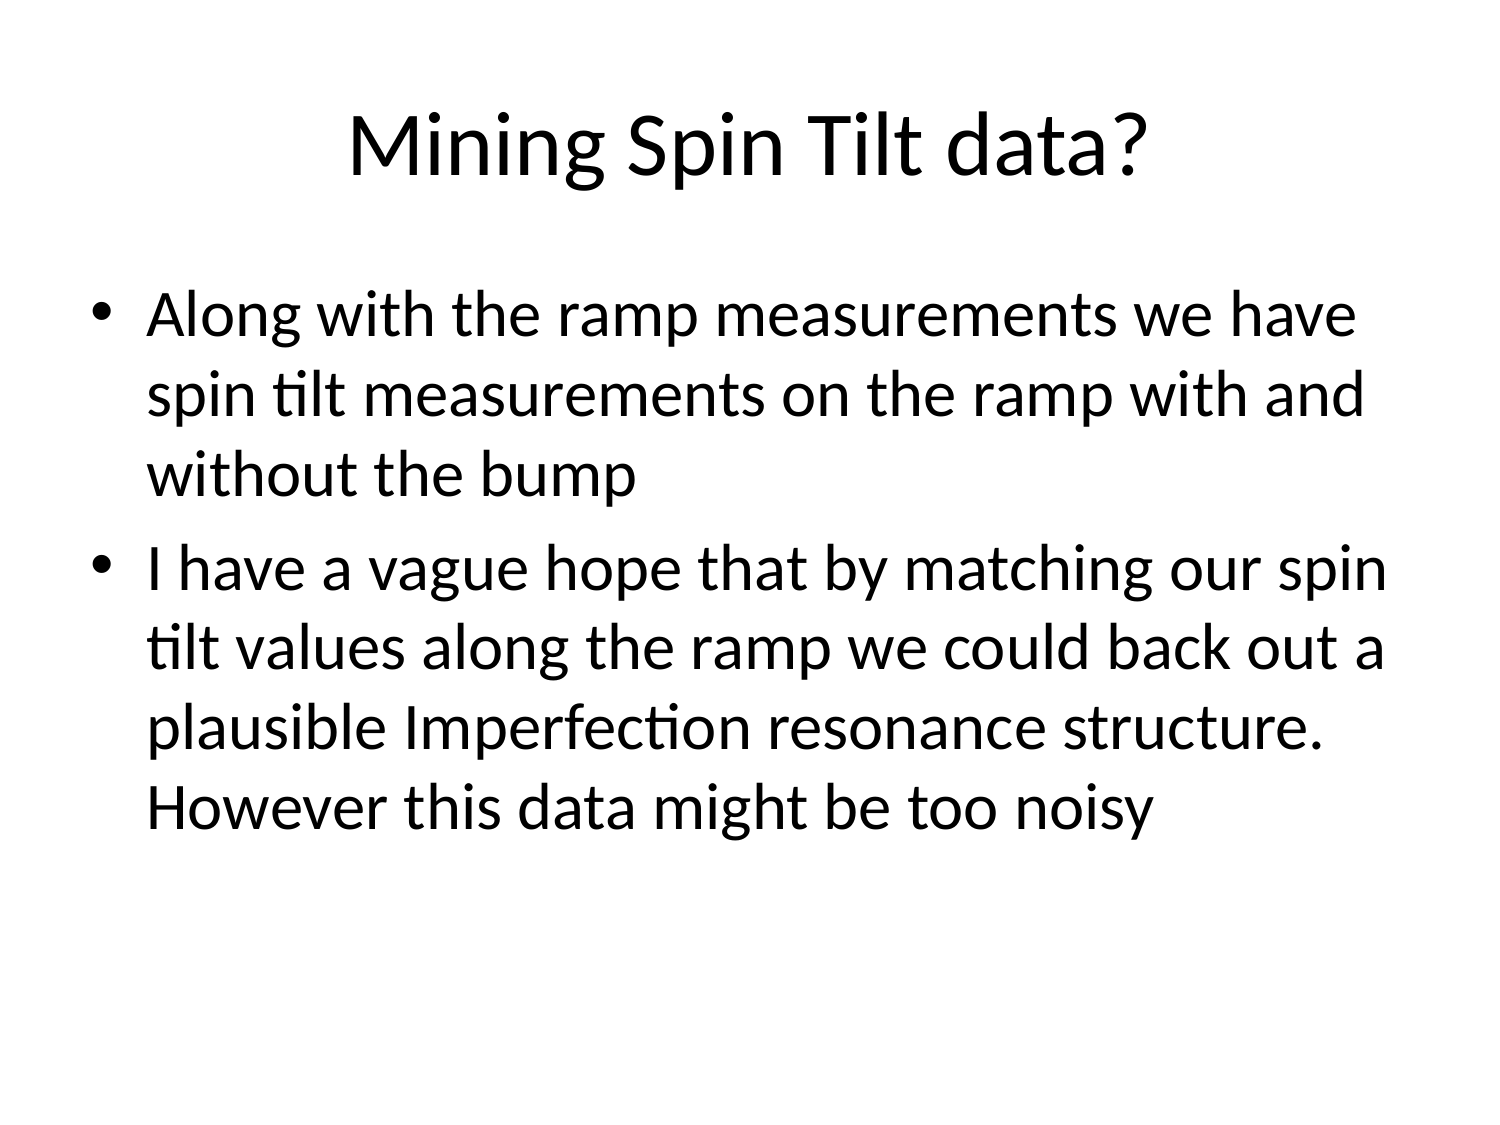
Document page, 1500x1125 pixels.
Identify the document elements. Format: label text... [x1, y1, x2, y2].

list Along with the ramp measurements we have spin tilt measurements on the ramp with and without the bump I have a vague hope that by matching our spin tilt values along the ramp we could back out a plausible Imperfection resonance structure. However this data might be too noisy [75, 262, 1425, 1005]
title Mining Spin Tilt data? [75, 45, 1425, 233]
